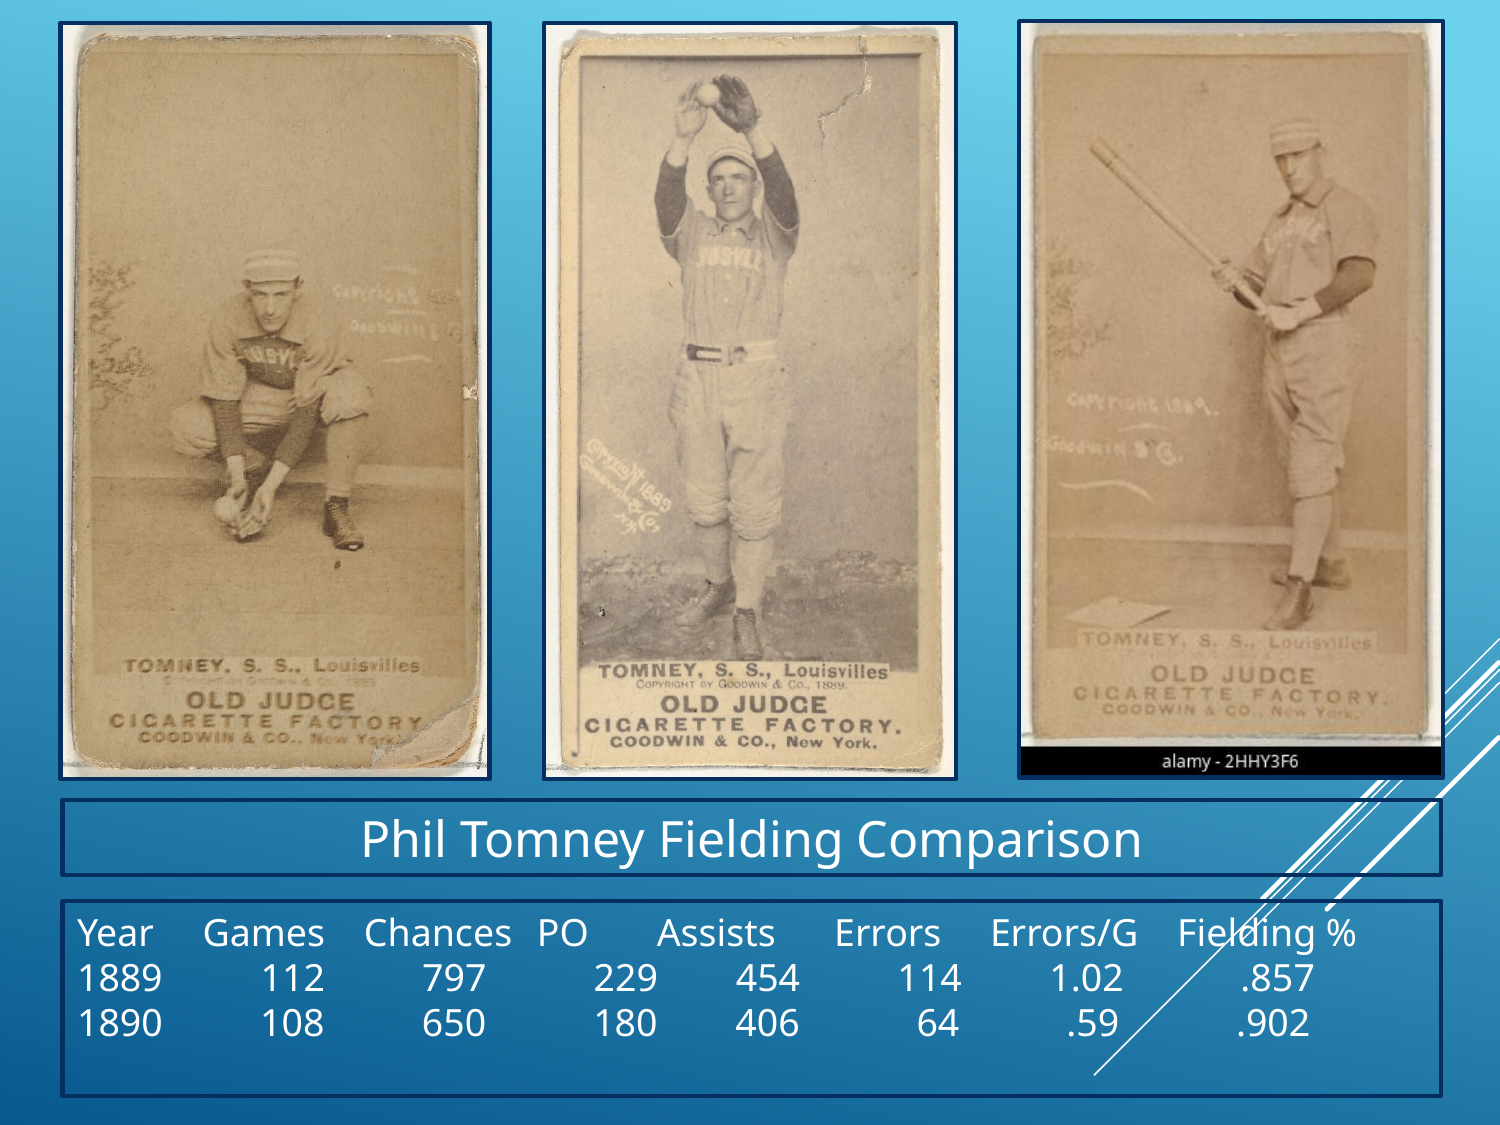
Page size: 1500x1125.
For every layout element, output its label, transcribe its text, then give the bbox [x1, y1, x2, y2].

picture [1020, 22, 1442, 776]
picture [62, 24, 488, 778]
picture [545, 24, 954, 778]
text_box Year Games Chances PO Assists Errors Errors/G Fielding % 112 797 229 454 114 1.02 .857 1890 108 650 180 406 64 .59 .902 [62, 901, 1441, 1096]
text_box Phil Tomney Fielding Comparison [62, 799, 1441, 875]
